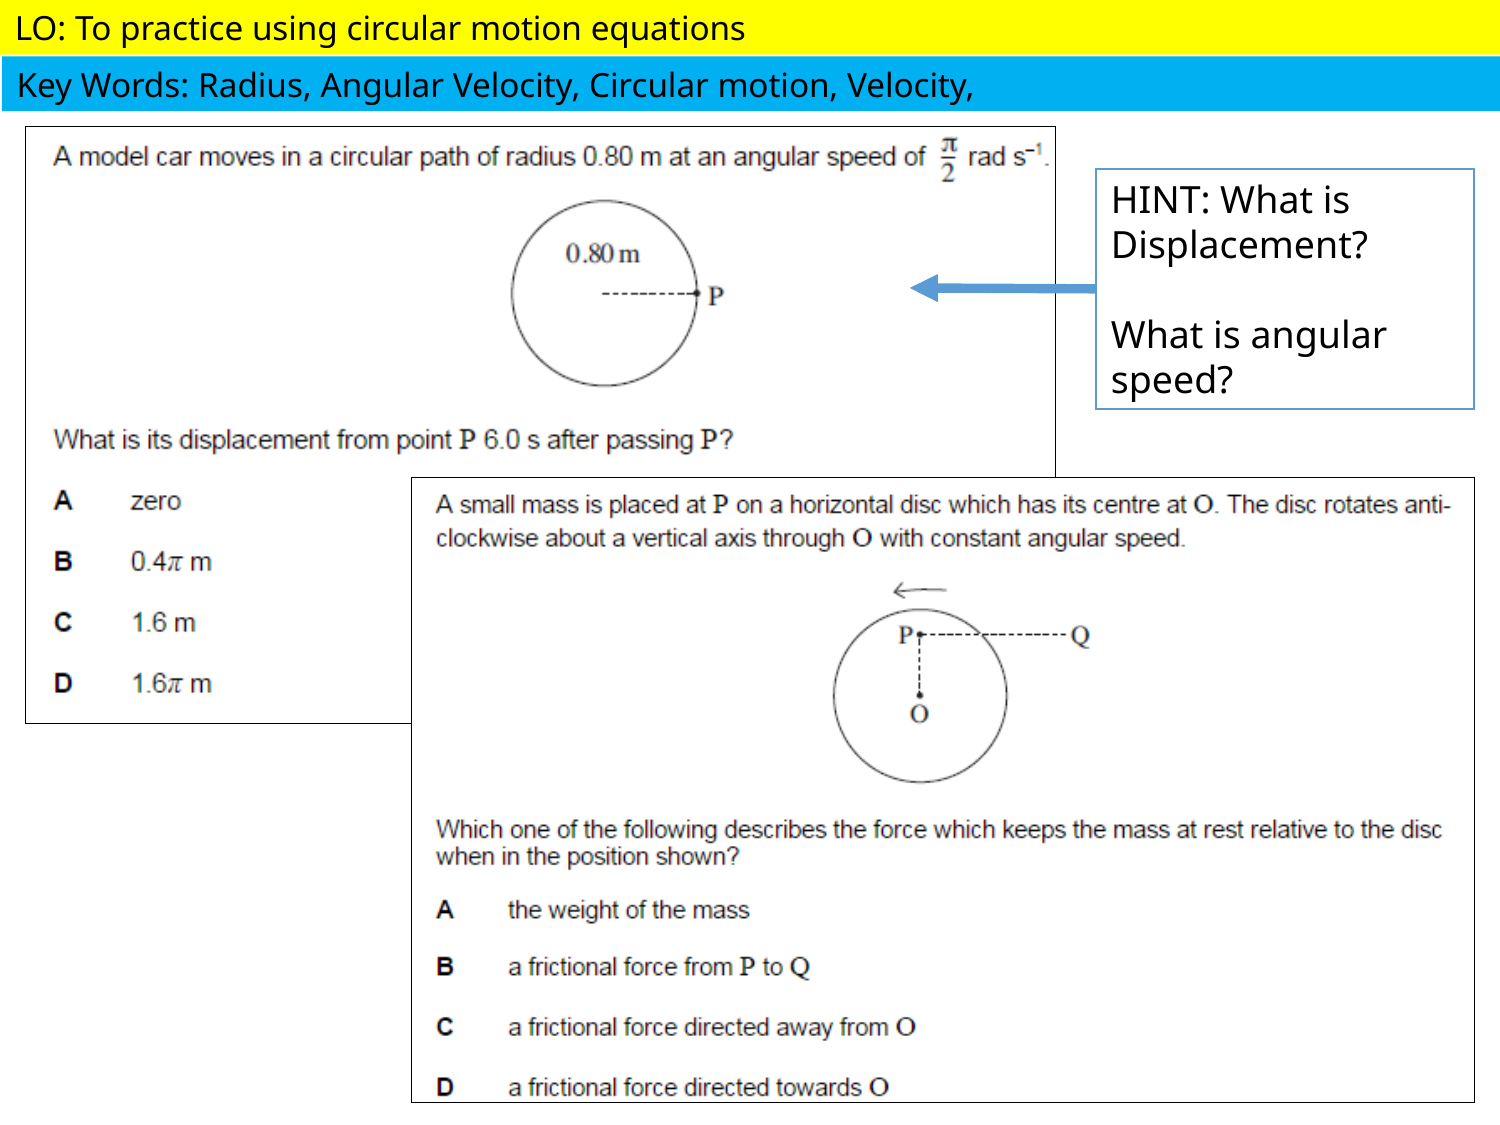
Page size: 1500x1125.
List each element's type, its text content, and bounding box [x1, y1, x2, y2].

text_box HINT: What is Displacement? What is angular speed? [1095, 168, 1475, 410]
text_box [909, 287, 1096, 291]
picture [25, 126, 1475, 1103]
